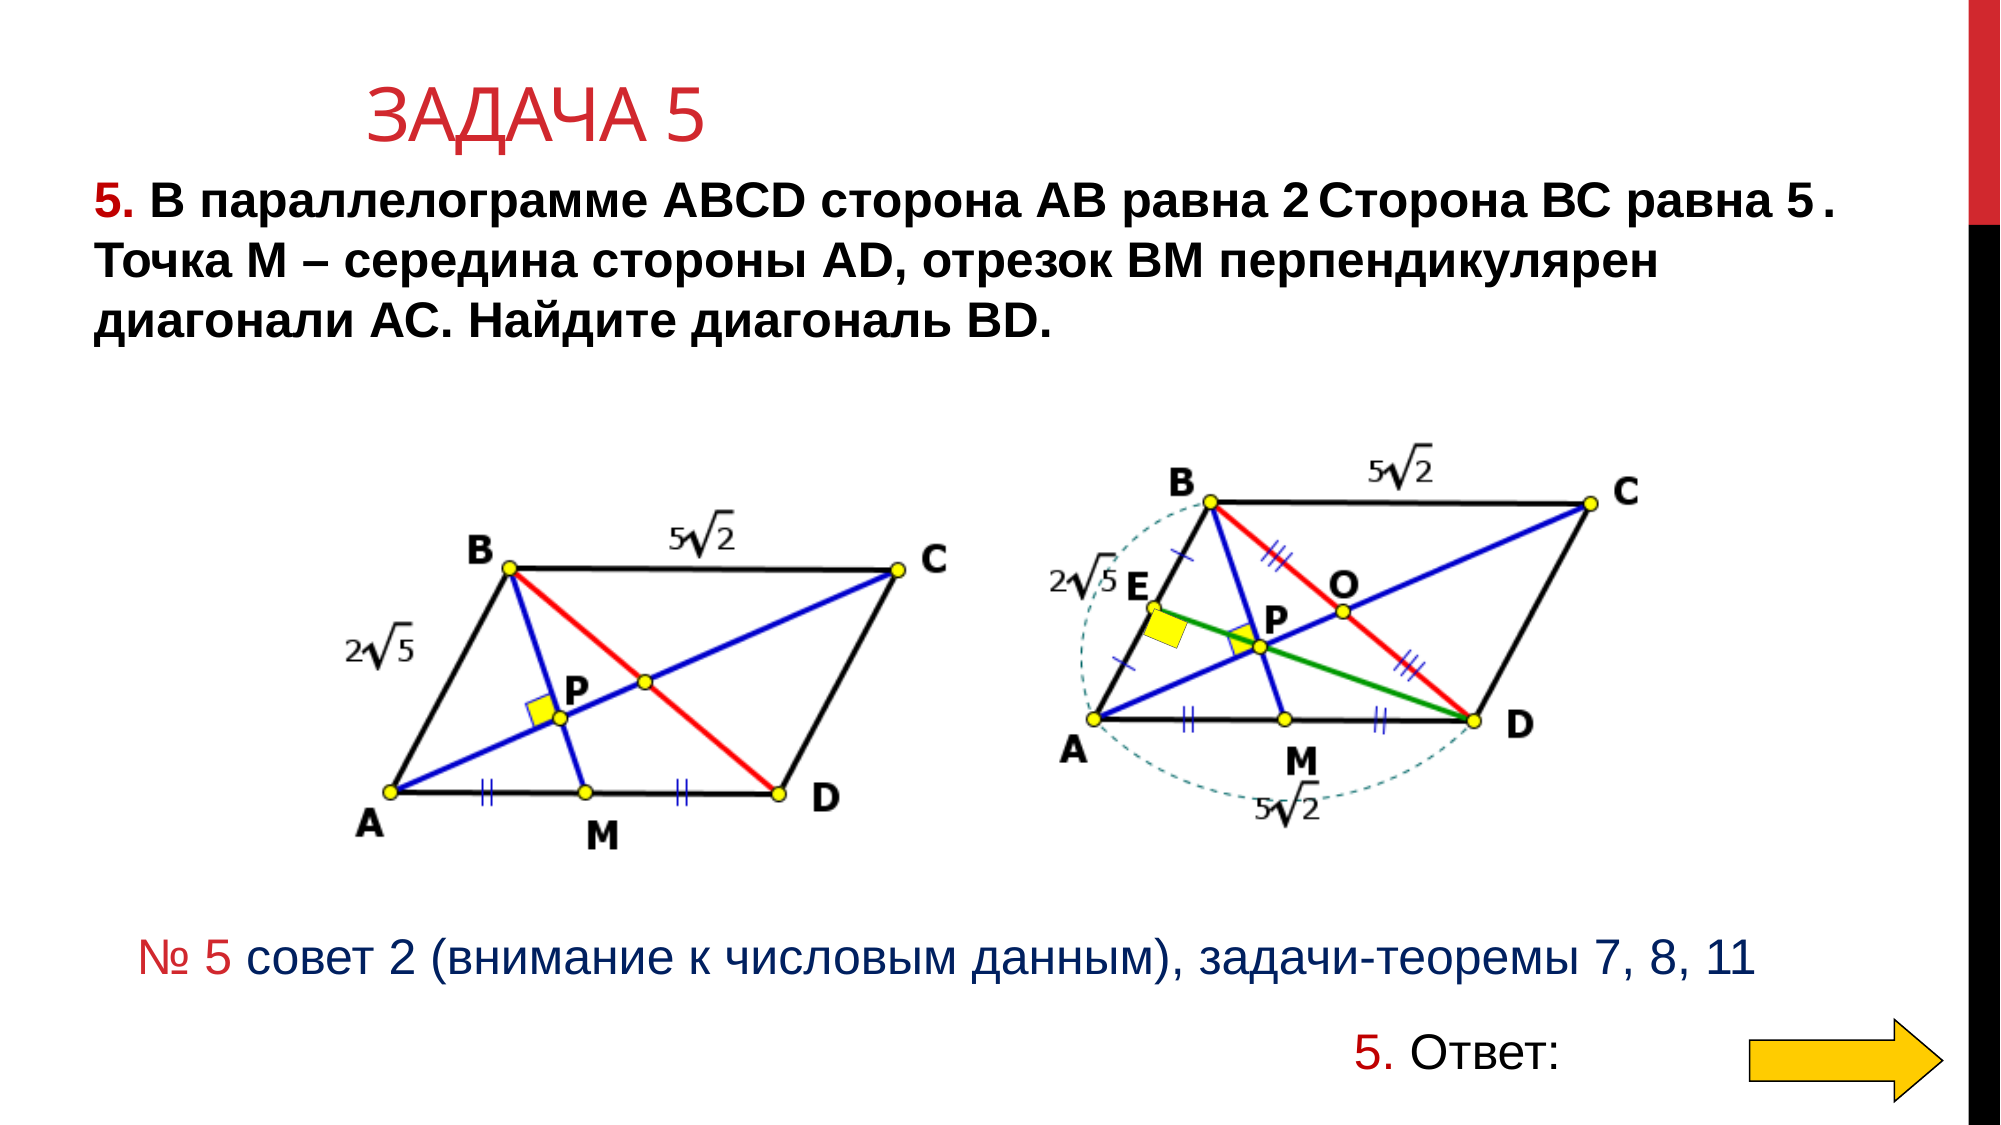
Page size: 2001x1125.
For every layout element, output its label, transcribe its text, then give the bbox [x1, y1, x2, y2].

picture [320, 501, 962, 858]
text_box [1749, 1019, 1943, 1102]
picture [1023, 422, 1664, 837]
text_box № 5 совет 2 (внимание к числовым данным), задачи-теоремы 7, 8, 11 [121, 917, 1801, 992]
title ЗАДАЧа 5 [350, 5, 1629, 165]
